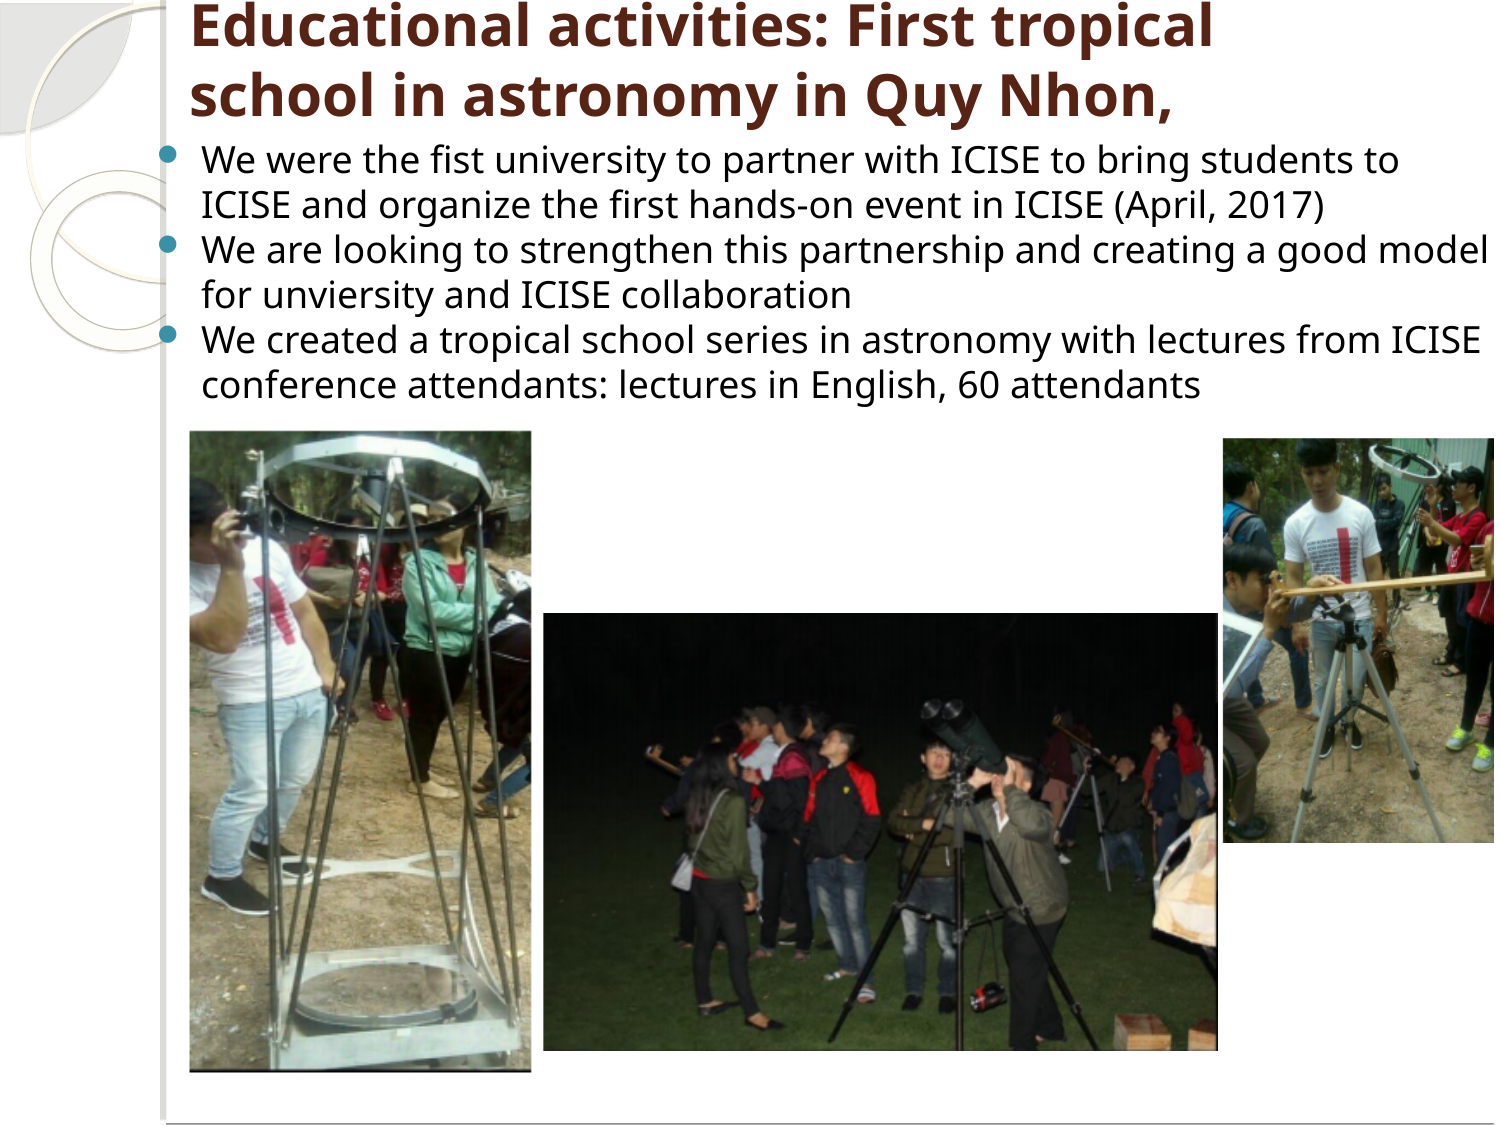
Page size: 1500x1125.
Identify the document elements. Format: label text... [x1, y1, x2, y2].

text_box We were the fist university to partner with ICISE to bring students to ICISE and organize the first hands-on event in ICISE (April, 2017) We are looking to strengthen this partnership and creating a good model for unviersity and ICISE collaboration We created a tropical school series in astronomy with lectures from ICISE conference attendants: lectures in English, 60 attendants [126, 128, 1500, 335]
text_box Educational activities: First tropical school in astronomy in Quy Nhon, [174, 12, 1403, 104]
picture [183, 426, 536, 1080]
text_box [235, 335, 1500, 1023]
picture [542, 437, 1494, 1051]
